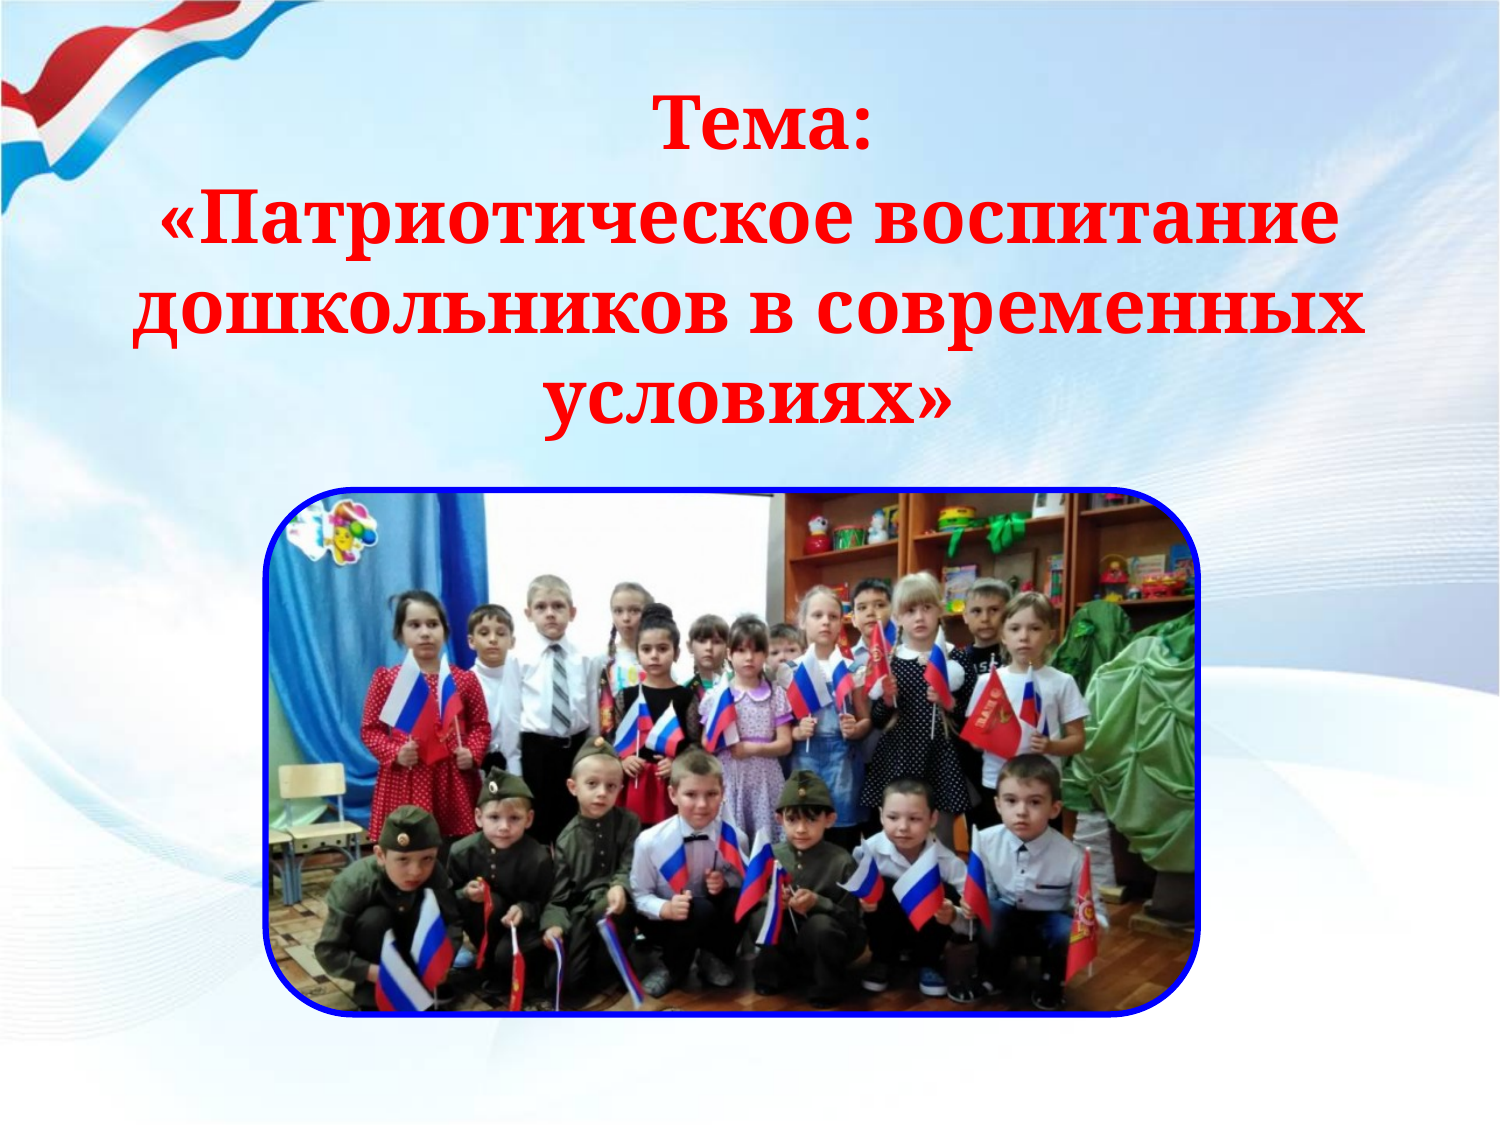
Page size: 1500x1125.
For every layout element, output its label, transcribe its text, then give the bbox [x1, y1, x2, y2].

title Тема: «Патриотическое воспитание дошкольников в современных условиях» [0, 0, 1500, 497]
picture [0, 489, 1500, 1125]
